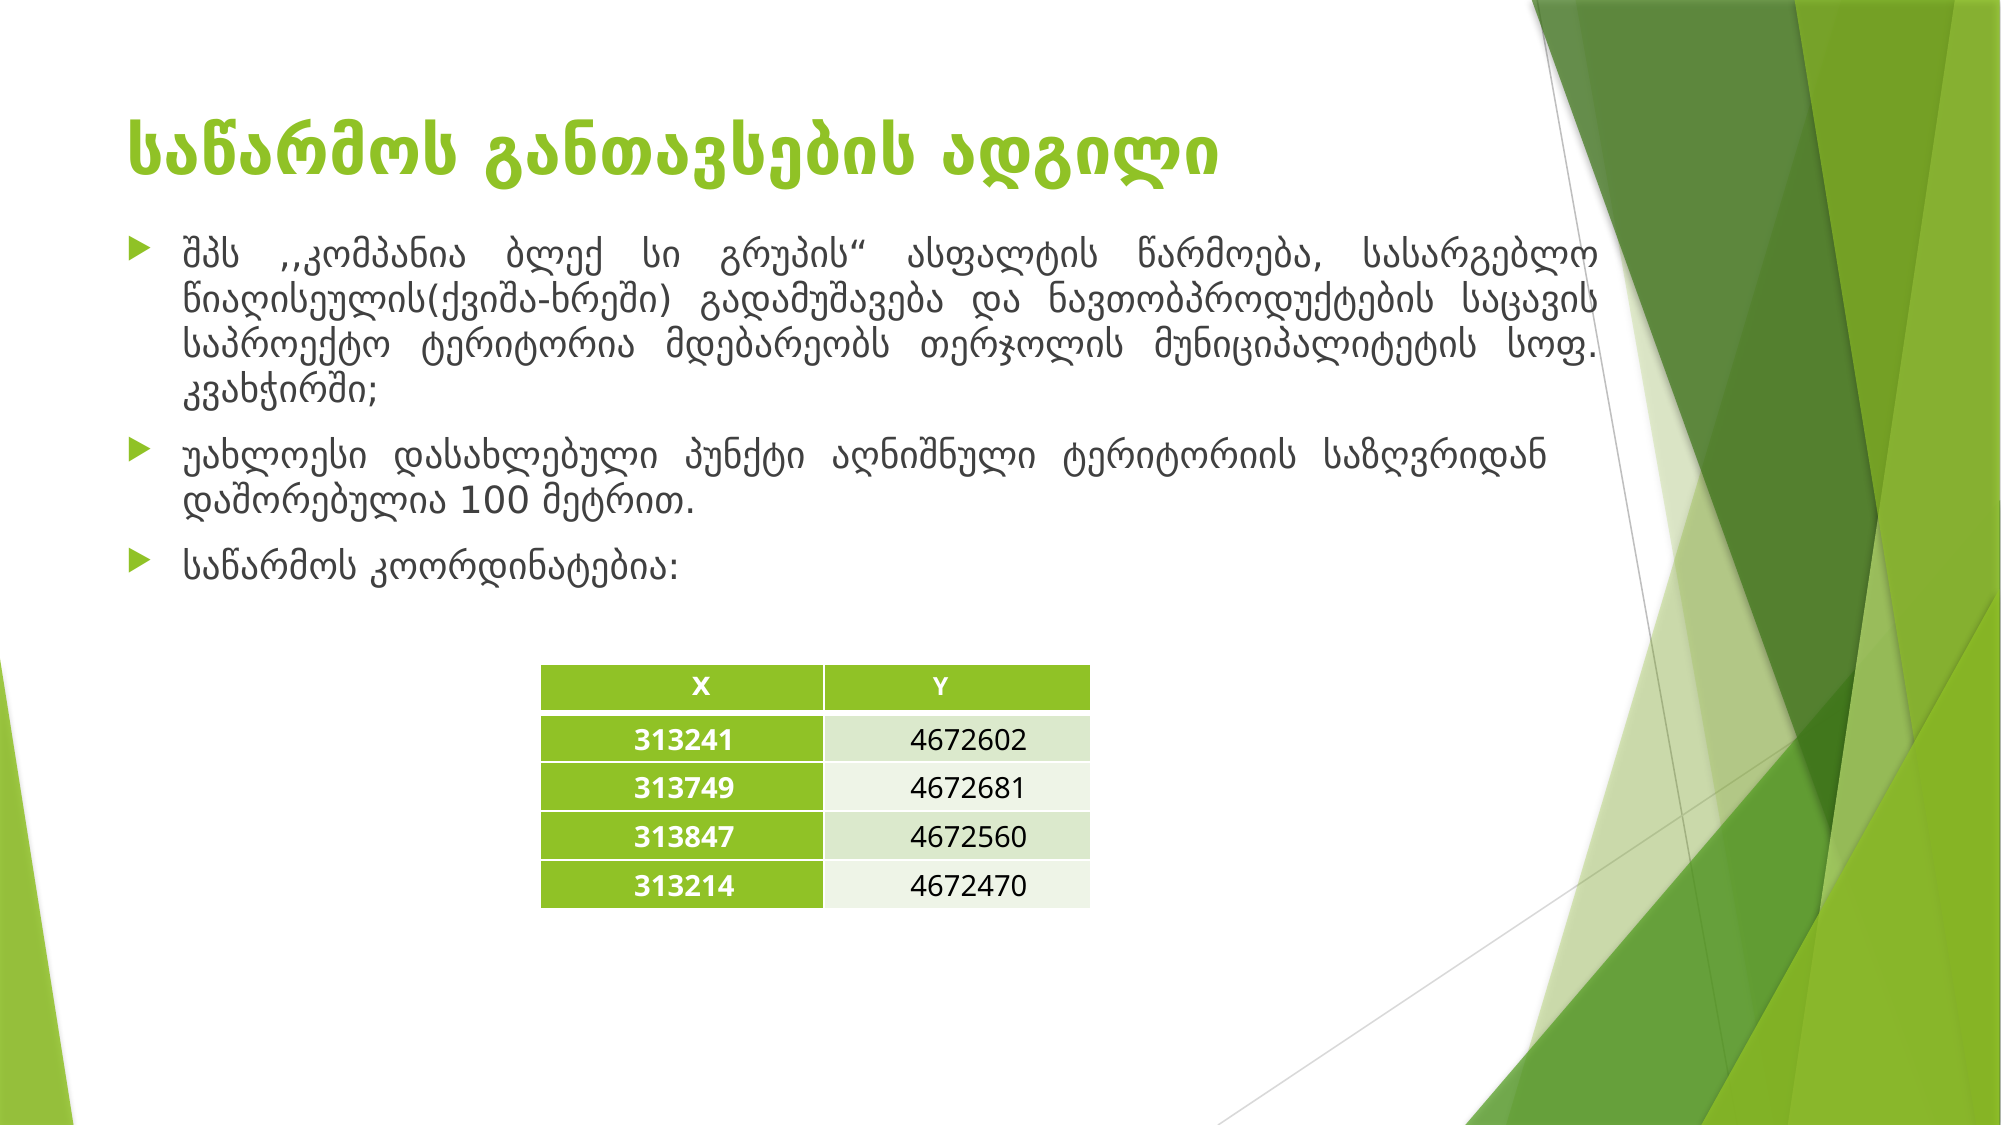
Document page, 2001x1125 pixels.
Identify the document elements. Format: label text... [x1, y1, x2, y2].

table_cell 4672602 [825, 716, 1090, 761]
title საწარმოს განთავსების ადგილი [111, 99, 1522, 222]
list შპს ,,კომპანია ბლექ სი გრუპის“ ასფალტის წარმოება, სასარგებლო წიაღისეულის(ქვიშა-ხრეში) გადამუშავება და ნავთობპროდუქტების საცავის საპროექტო ტერიტორია მდებარეობს თერჯოლის მუნიციპალიტეტის სოფ. კვახჭირში; უახლოესი დასახლებული პუნქტი აღნიშნული ტერიტორიის საზღვრიდან დაშორებულია 100 მეტრით. საწარმოს კოორდინატებია: [111, 222, 1615, 1067]
table_cell 313241 [541, 716, 823, 761]
table_cell 313749 [541, 763, 823, 810]
table_cell 313847 [541, 812, 823, 859]
table_cell 4672560 [825, 812, 1090, 859]
table_header Y [825, 665, 1090, 710]
table_header X [541, 665, 823, 710]
table_cell 313214 [541, 861, 823, 908]
table_cell 4672470 [825, 861, 1090, 908]
table_cell 4672681 [825, 763, 1090, 810]
